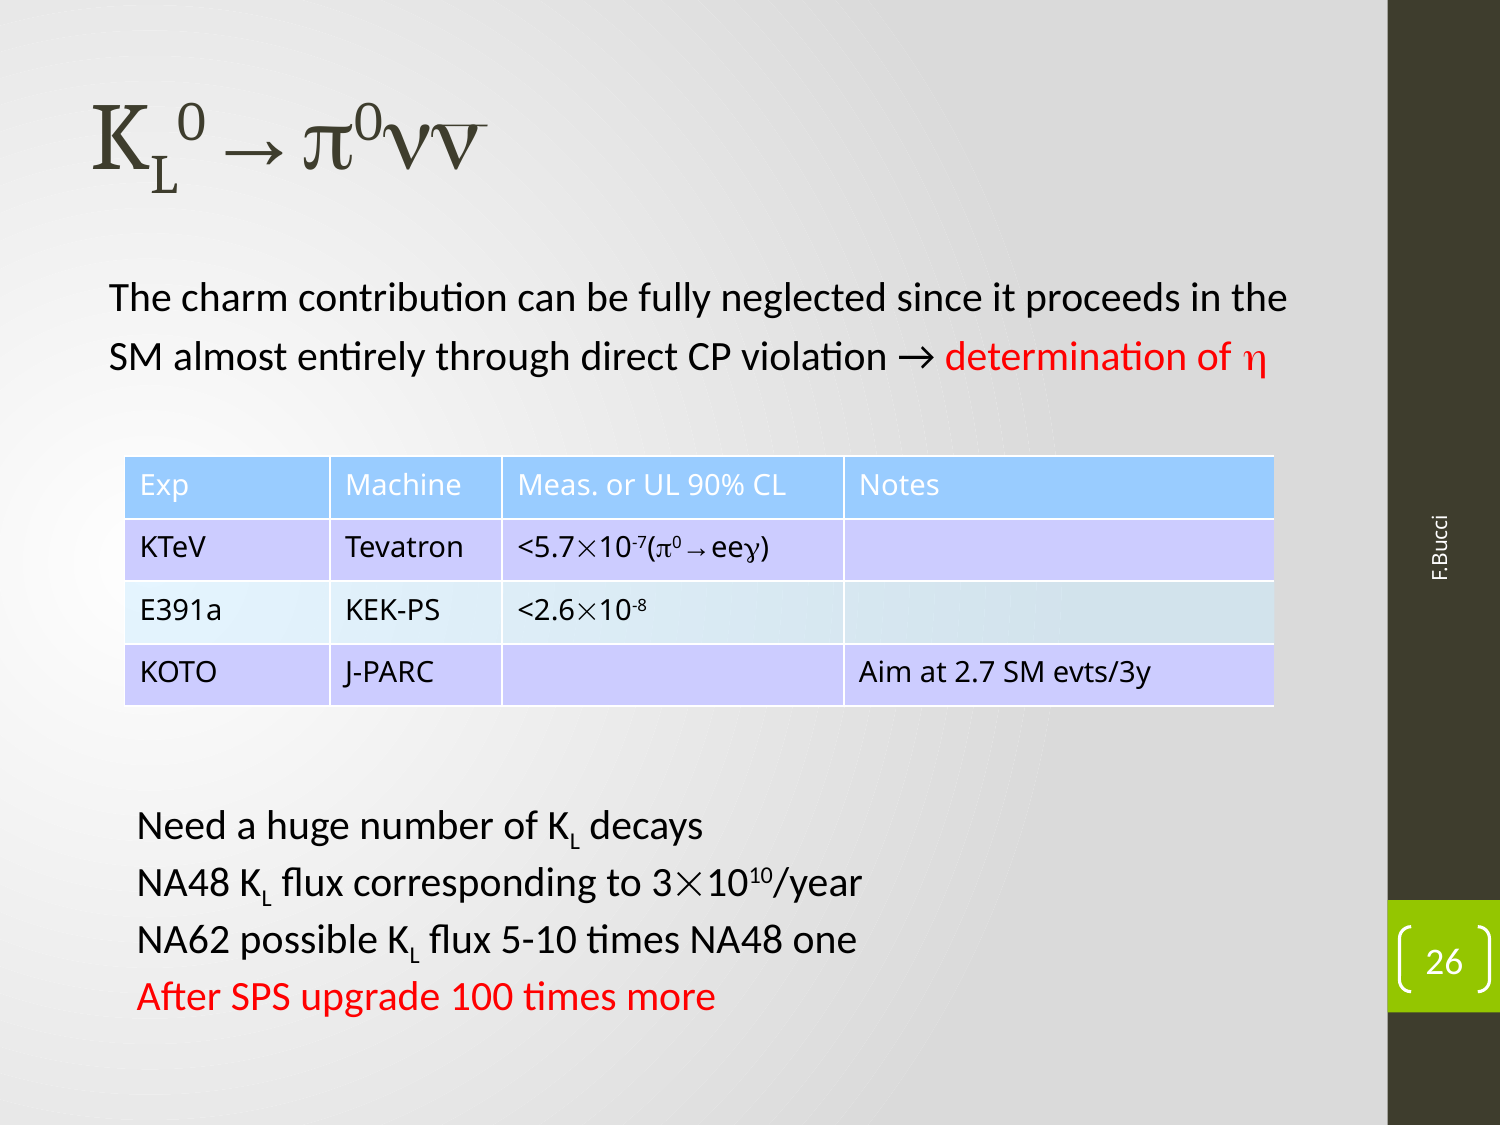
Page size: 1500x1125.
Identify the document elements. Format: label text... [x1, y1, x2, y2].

table_cell [845, 520, 1274, 580]
title KL0→p0nn [75, 45, 1425, 233]
table_header Notes [845, 457, 1274, 518]
table_header Meas. or UL 90% CL [503, 457, 843, 518]
slide_number 26 [1397, 925, 1492, 994]
table_cell <5.710-7(p0→eeg) [503, 520, 843, 580]
table_cell <2.610-8 [503, 582, 843, 643]
table_cell KOTO [125, 645, 329, 705]
table_cell [503, 645, 843, 705]
table_cell Tevatron [331, 520, 501, 580]
table_cell KTeV [125, 520, 329, 580]
table_cell [845, 582, 1274, 643]
table_cell Aim at 2.7 SM evts/3y [845, 645, 1274, 705]
table_header Exp [125, 457, 329, 518]
table_cell J-PARC [331, 645, 501, 705]
list The charm contribution can be fully neglected since it proceeds in the SM almost entirely through direct CP violation → determination of h [75, 262, 1353, 388]
footer F.Bucci [1408, 500, 1469, 889]
table_cell E391a [125, 582, 329, 643]
table_cell KEK-PS [331, 582, 501, 643]
text_box Need a huge number of KL decays NA48 KL flux corresponding to 31010/year NA62 possible KL flux 5-10 times NA48 one After SPS upgrade 100 times more [121, 790, 1264, 1016]
table_header Machine [331, 457, 501, 518]
